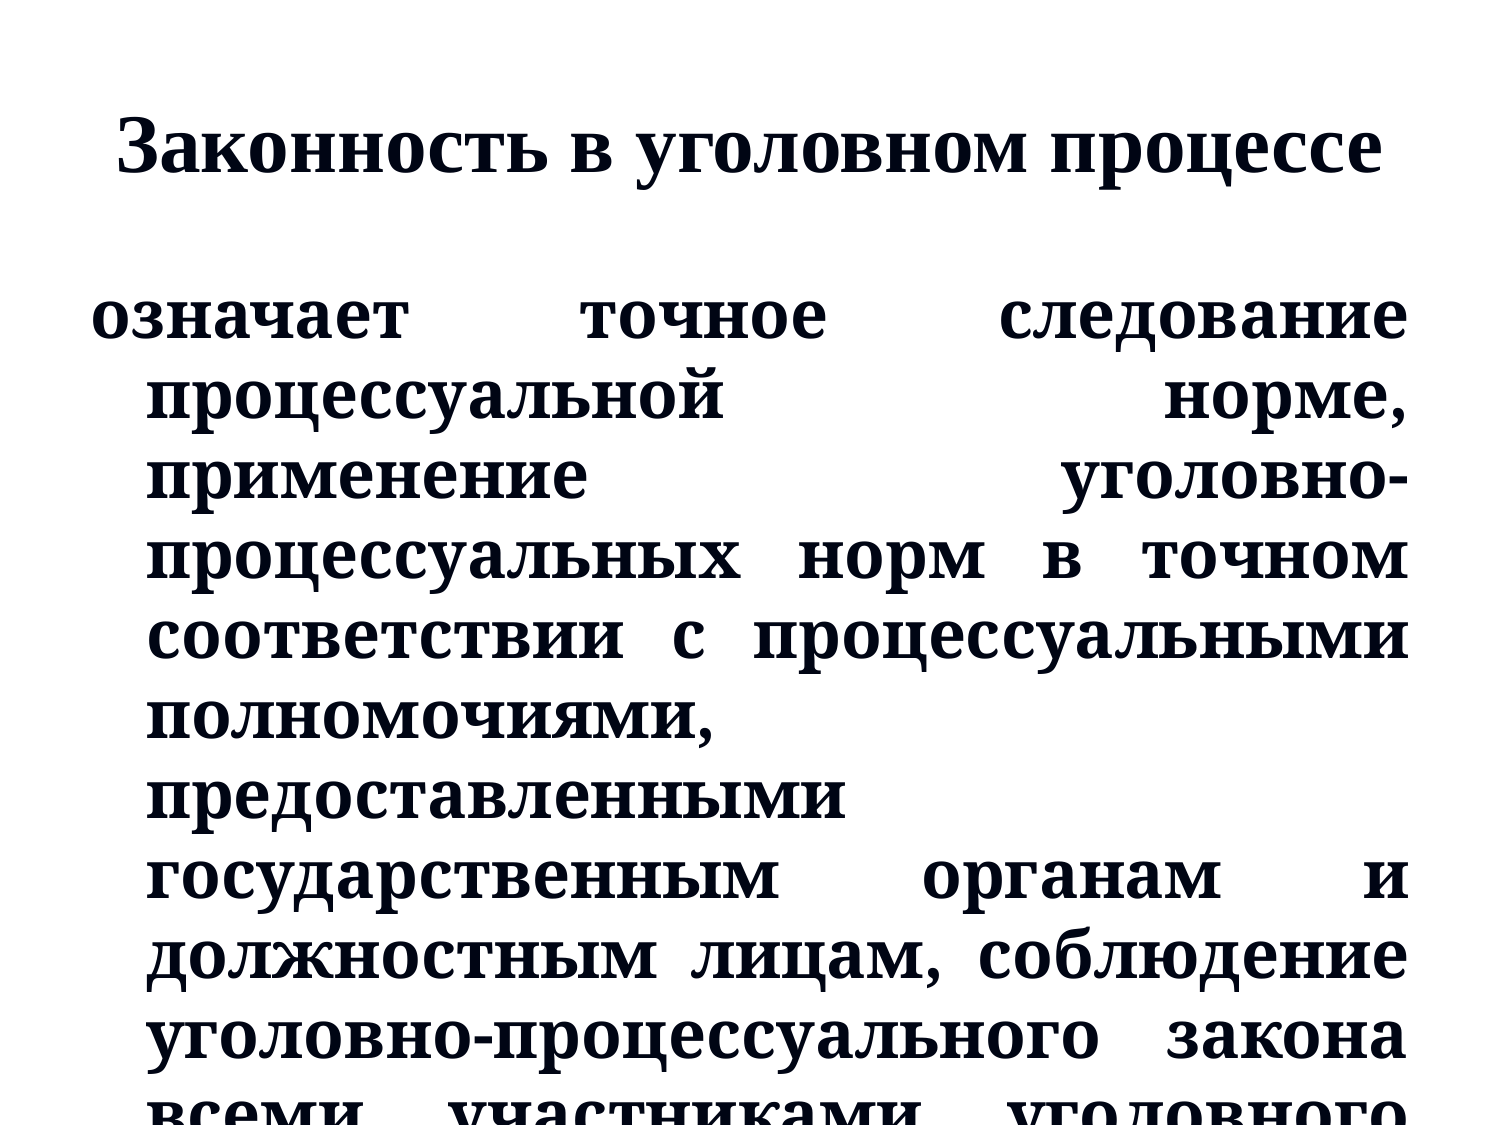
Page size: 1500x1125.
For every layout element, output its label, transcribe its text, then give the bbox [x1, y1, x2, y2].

list означает точное следование процессуальной норме, применение уголовно-процессуальных норм в точном соответствии с процессуальными полномочиями, предоставленными государственным органам и должностным лицам, соблюдение уголовно-процессуального закона всеми участниками уголовного процесса. [74, 264, 1426, 1008]
title Законность в уголовном процессе [74, 44, 1426, 233]
